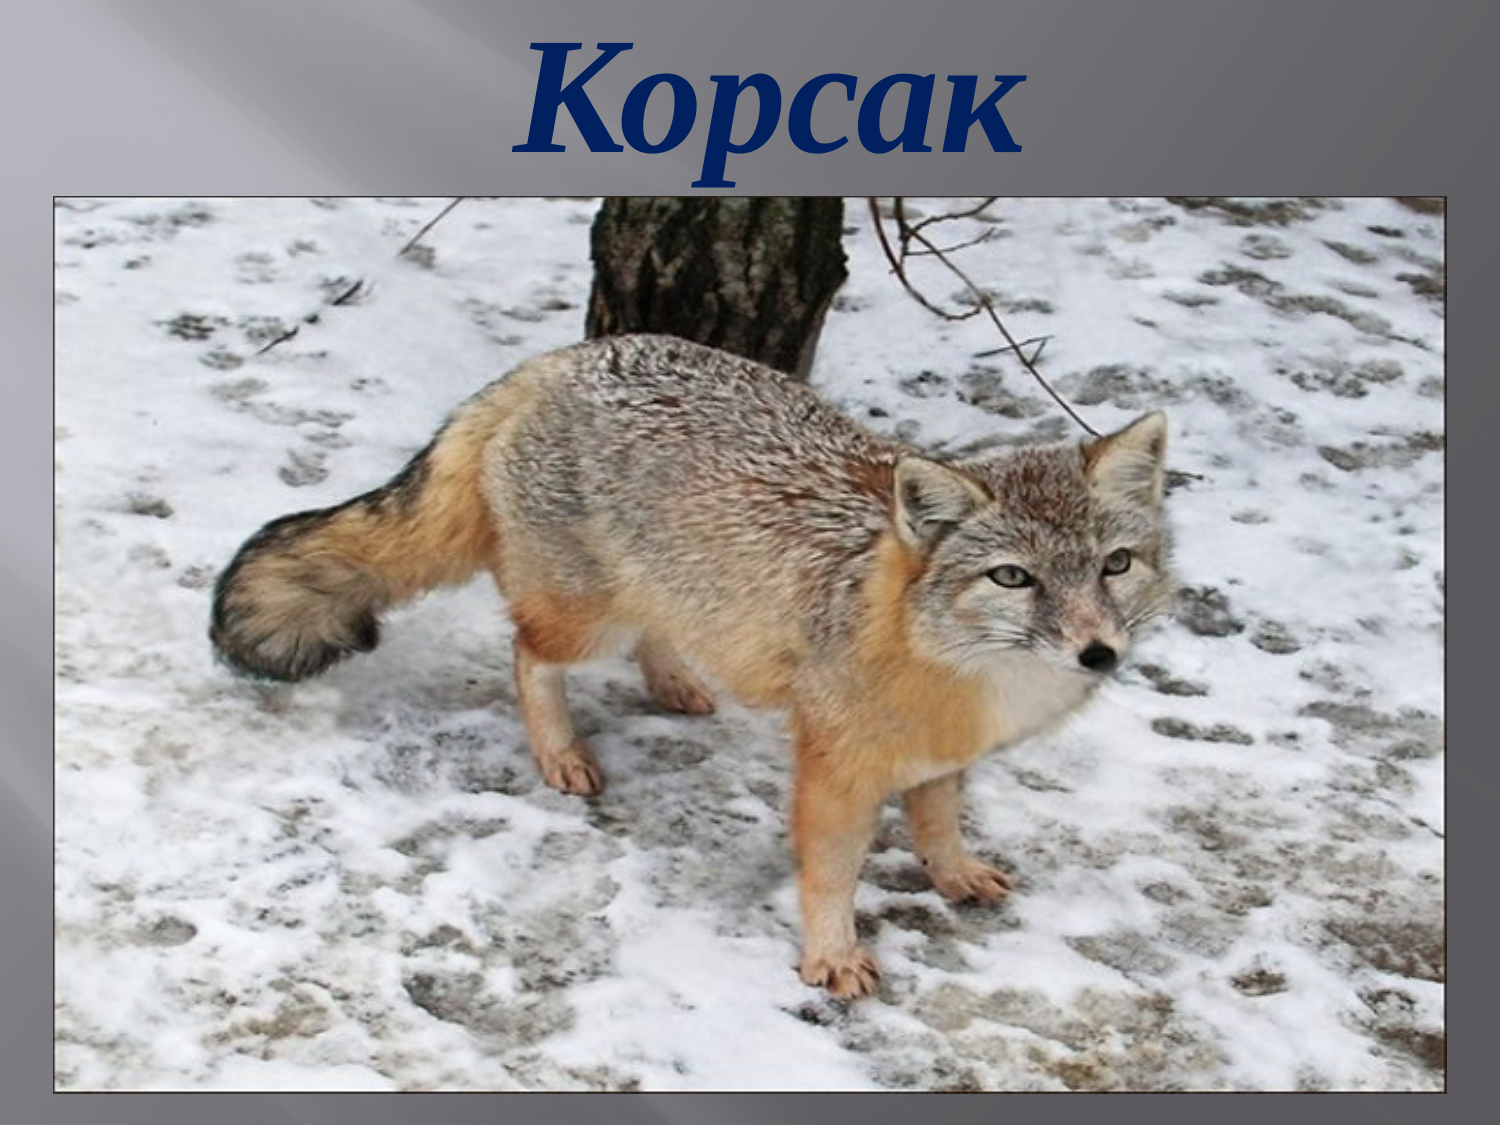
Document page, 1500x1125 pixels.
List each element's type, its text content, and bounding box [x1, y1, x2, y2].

title Корсак [64, 0, 1415, 173]
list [52, 195, 1448, 1095]
text_box [53, 30, 1403, 195]
